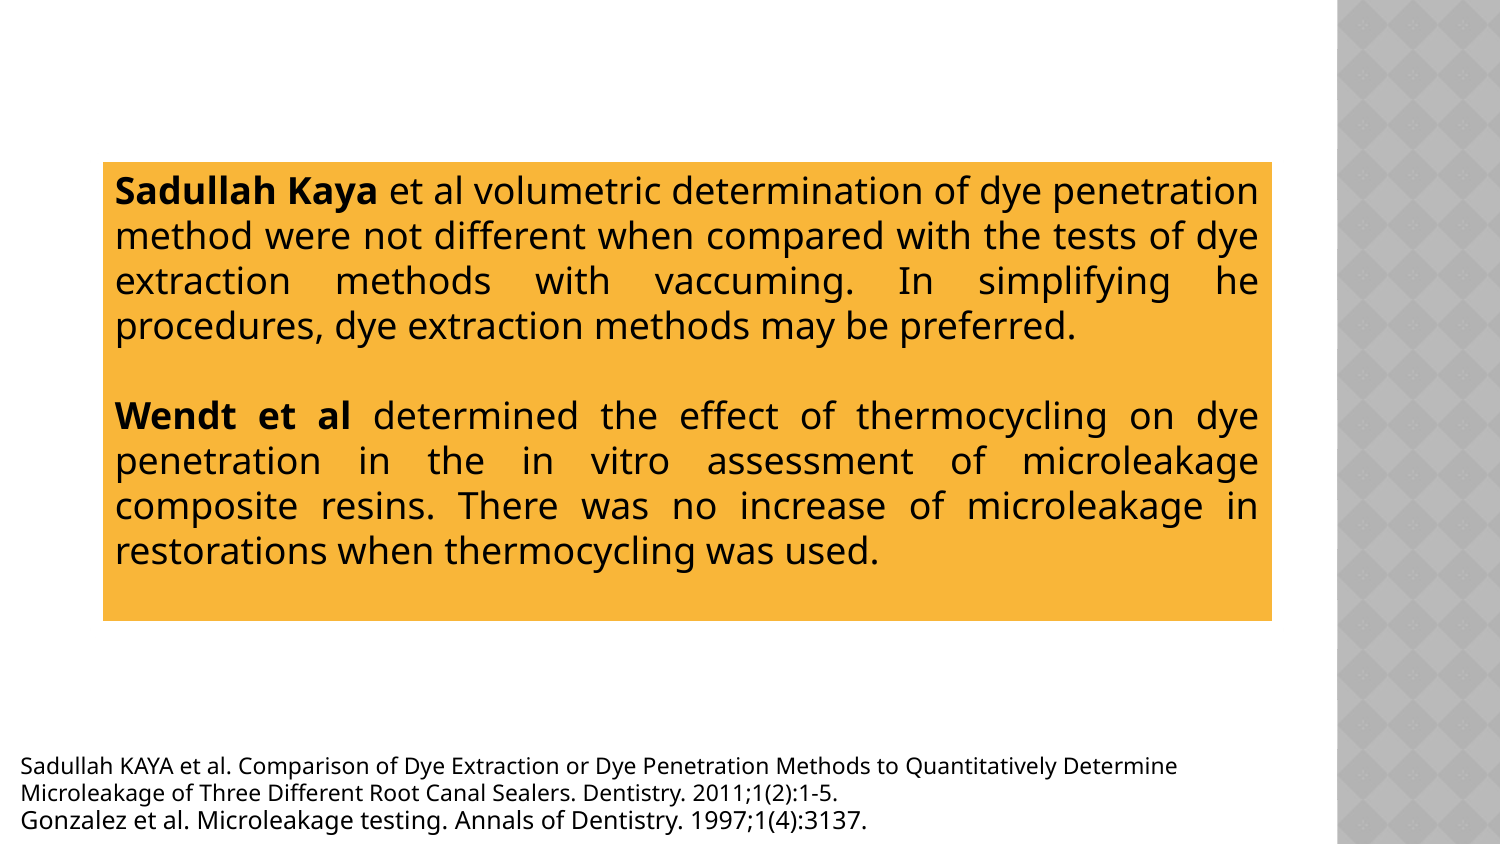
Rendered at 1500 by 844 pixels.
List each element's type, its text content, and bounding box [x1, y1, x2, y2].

text_box Sadullah KAYA et al. Comparison of Dye Extraction or Dye Penetration Methods to Quantitatively Determine Microleakage of Three Different Root Canal Sealers. Dentistry. 2011;1(2):1-5. [5, 744, 1343, 842]
text_box Sadullah Kaya et al volumetric determination of dye penetration method were not different when compared with the tests of dye extraction methods with vaccuming. In simplifying he procedures, dye extraction methods may be preferred. Wendt et al determined the effect of thermocycling on dye penetration in the in vitro assessment of microleakage composite resins. There was no increase of microleakage in restorations when thermocycling was used. [97, 157, 1278, 627]
text_box Gonzalez et al. Microleakage testing. Annals of Dentistry. 1997;1(4):3137. [5, 797, 1318, 842]
